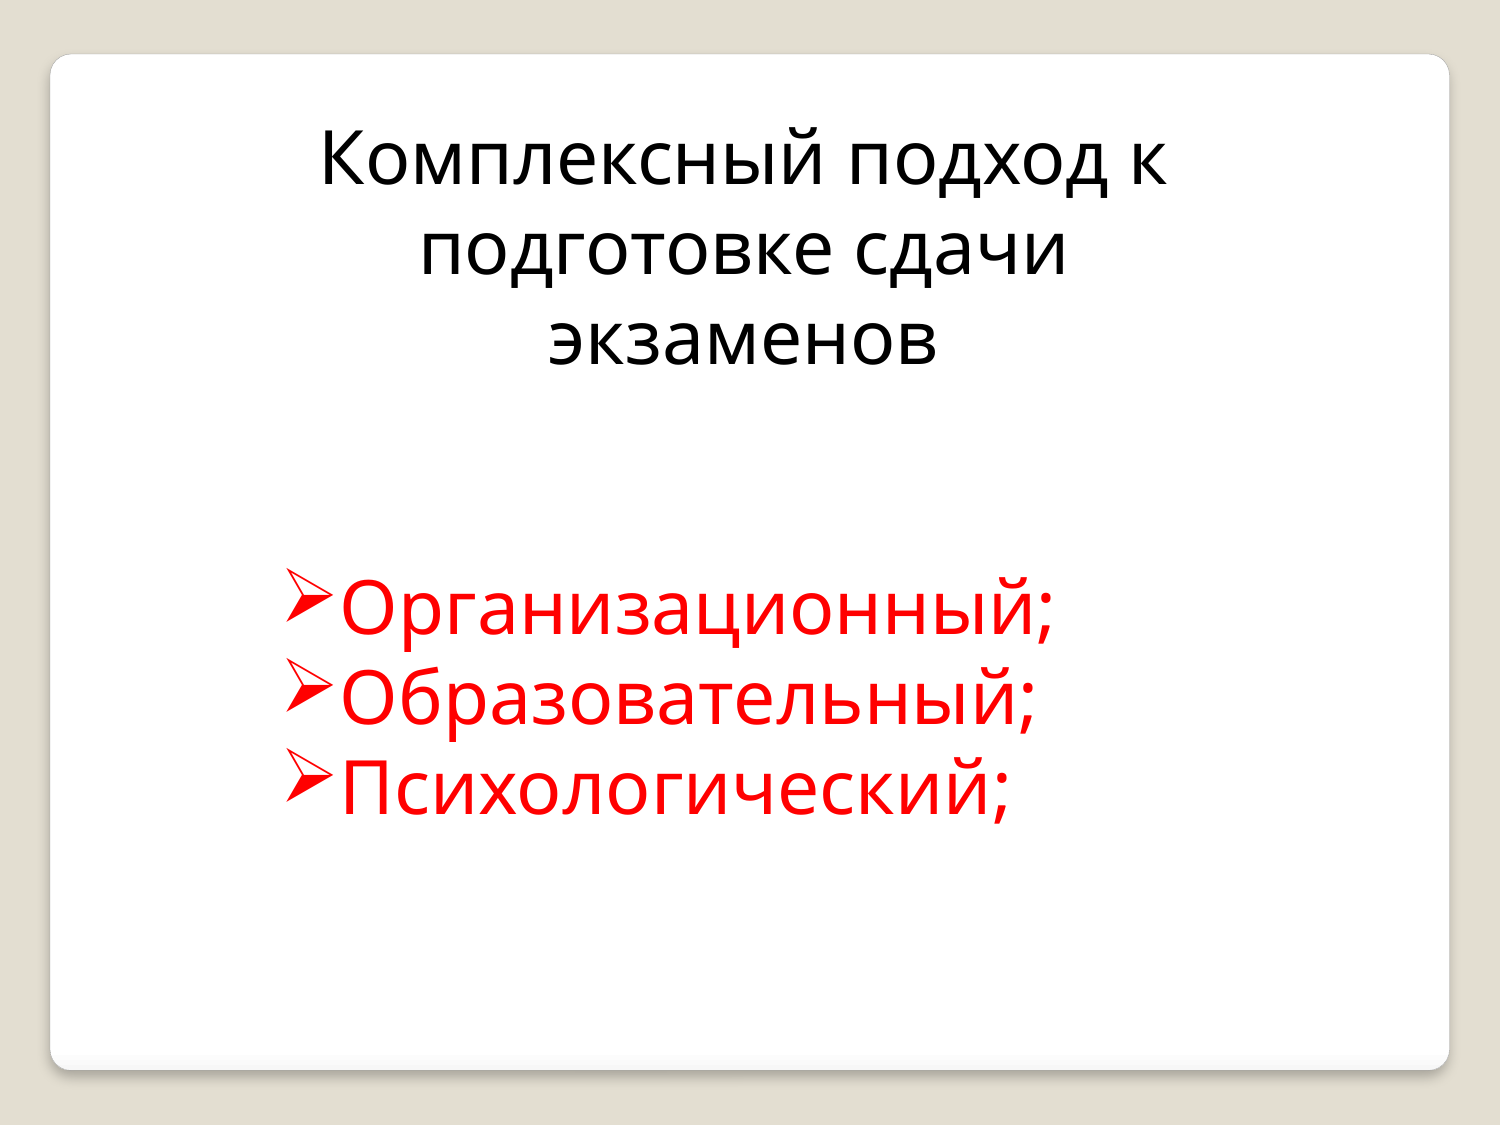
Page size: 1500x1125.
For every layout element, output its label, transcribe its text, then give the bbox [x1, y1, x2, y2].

text_box Комплексный подход к подготовке сдачи экзаменов Организационный; Образовательный; Психологический; [265, 101, 1223, 897]
